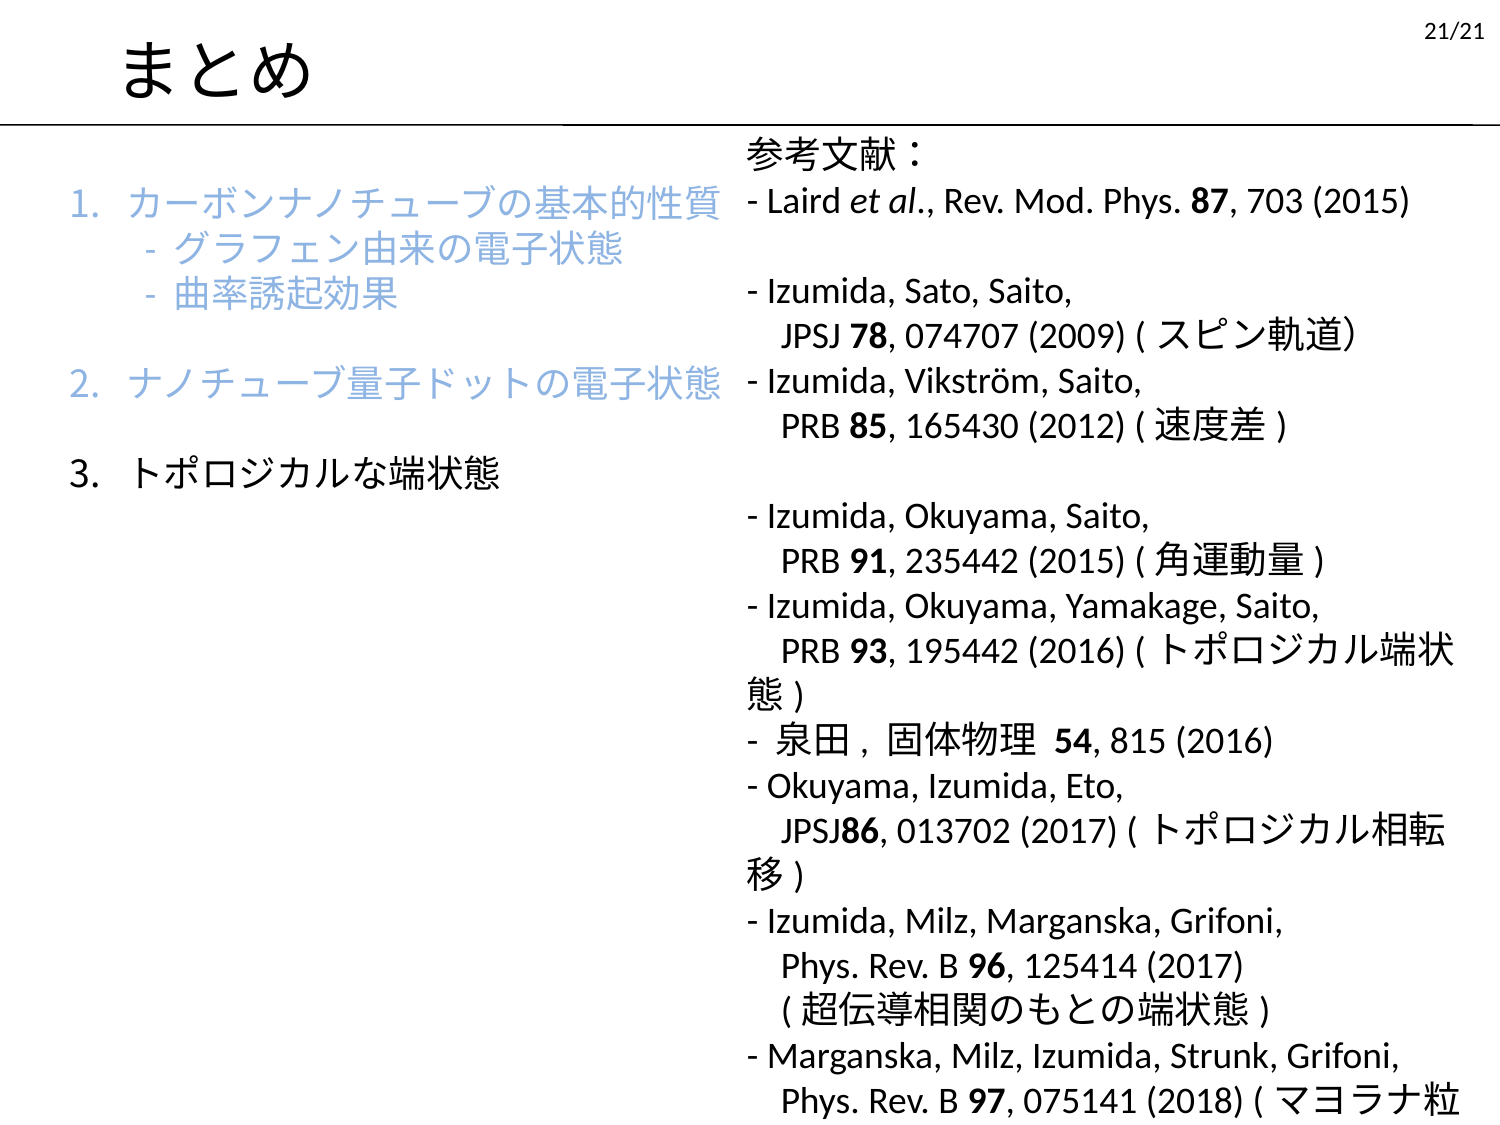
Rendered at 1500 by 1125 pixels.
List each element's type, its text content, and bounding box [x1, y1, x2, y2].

text_box カーボンナノチューブの基本的性質 - グラフェン由来の電子状態 - 曲率誘起効果 ナノチューブ量子ドットの電子状態 トポロジカルな端状態 [54, 172, 737, 503]
slide_number 21/21 [1149, 0, 1500, 60]
text_box まとめ [99, 24, 1023, 125]
text_box 参考文献： - Laird et al., Rev. Mod. Phys. 87, 703 (2015) - Izumida, Sato, Saito, JPSJ 78, 074707 (2009) (スピン軌道） - Izumida, Vikström, Saito, PRB 85, 165430 (2012) (速度差) - Izumida, Okuyama, Saito, PRB 91, 235442 (2015) (角運動量) - Izumida, Okuyama, Yamakage, Saito, PRB 93, 195442 (2016) (トポロジカル端状態) - 泉田, 固体物理 54, 815 (2016) - Okuyama, Izumida, Eto, JPSJ86, 013702 (2017) (トポロジカル相転移) - Izumida, Milz, Marganska, Grifoni, Phys. Rev. B 96, 125414 (2017) (超伝導相関のもとの端状態) - Marganska, Milz, Izumida, Strunk, Grifoni, Phys. Rev. B 97, 075141 (2018) (マヨラナ粒子) [732, 123, 1500, 1125]
